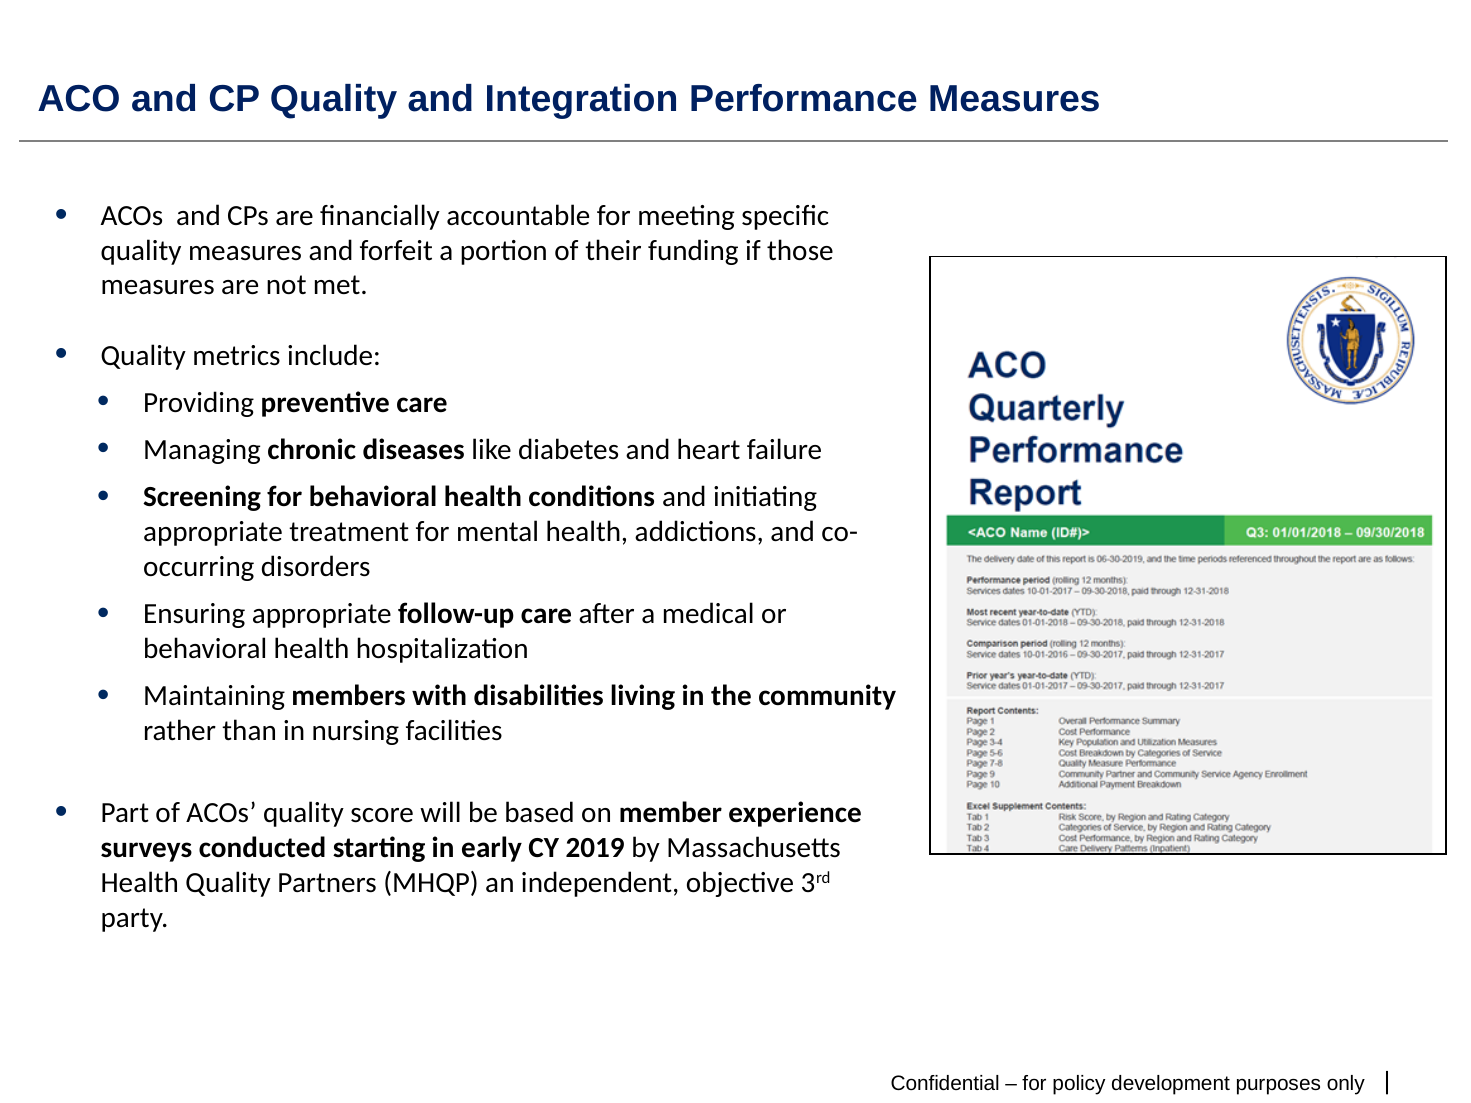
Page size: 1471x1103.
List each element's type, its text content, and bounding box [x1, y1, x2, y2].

text_box ACOs and CPs are financially accountable for meeting specific quality measures and forfeit a portion of their funding if those measures are not met. Quality metrics include: Providing preventive care Managing chronic diseases like diabetes and heart failure Screening for behavioral health conditions and initiating appropriate treatment for mental health, addictions, and co-occurring disorders Ensuring appropriate follow-up care after a medical or behavioral health hospitalization Maintaining members with disabilities living in the community rather than in nursing facilities Part of ACOs’ quality score will be based on member experience surveys conducted starting in early CY 2019 by Massachusetts Health Quality Partners (MHQP) an independent, objective 3rd party. [23, 195, 904, 1039]
picture [930, 256, 1446, 854]
title ACO and CP Quality and Integration Performance Measures [19, 73, 1434, 119]
